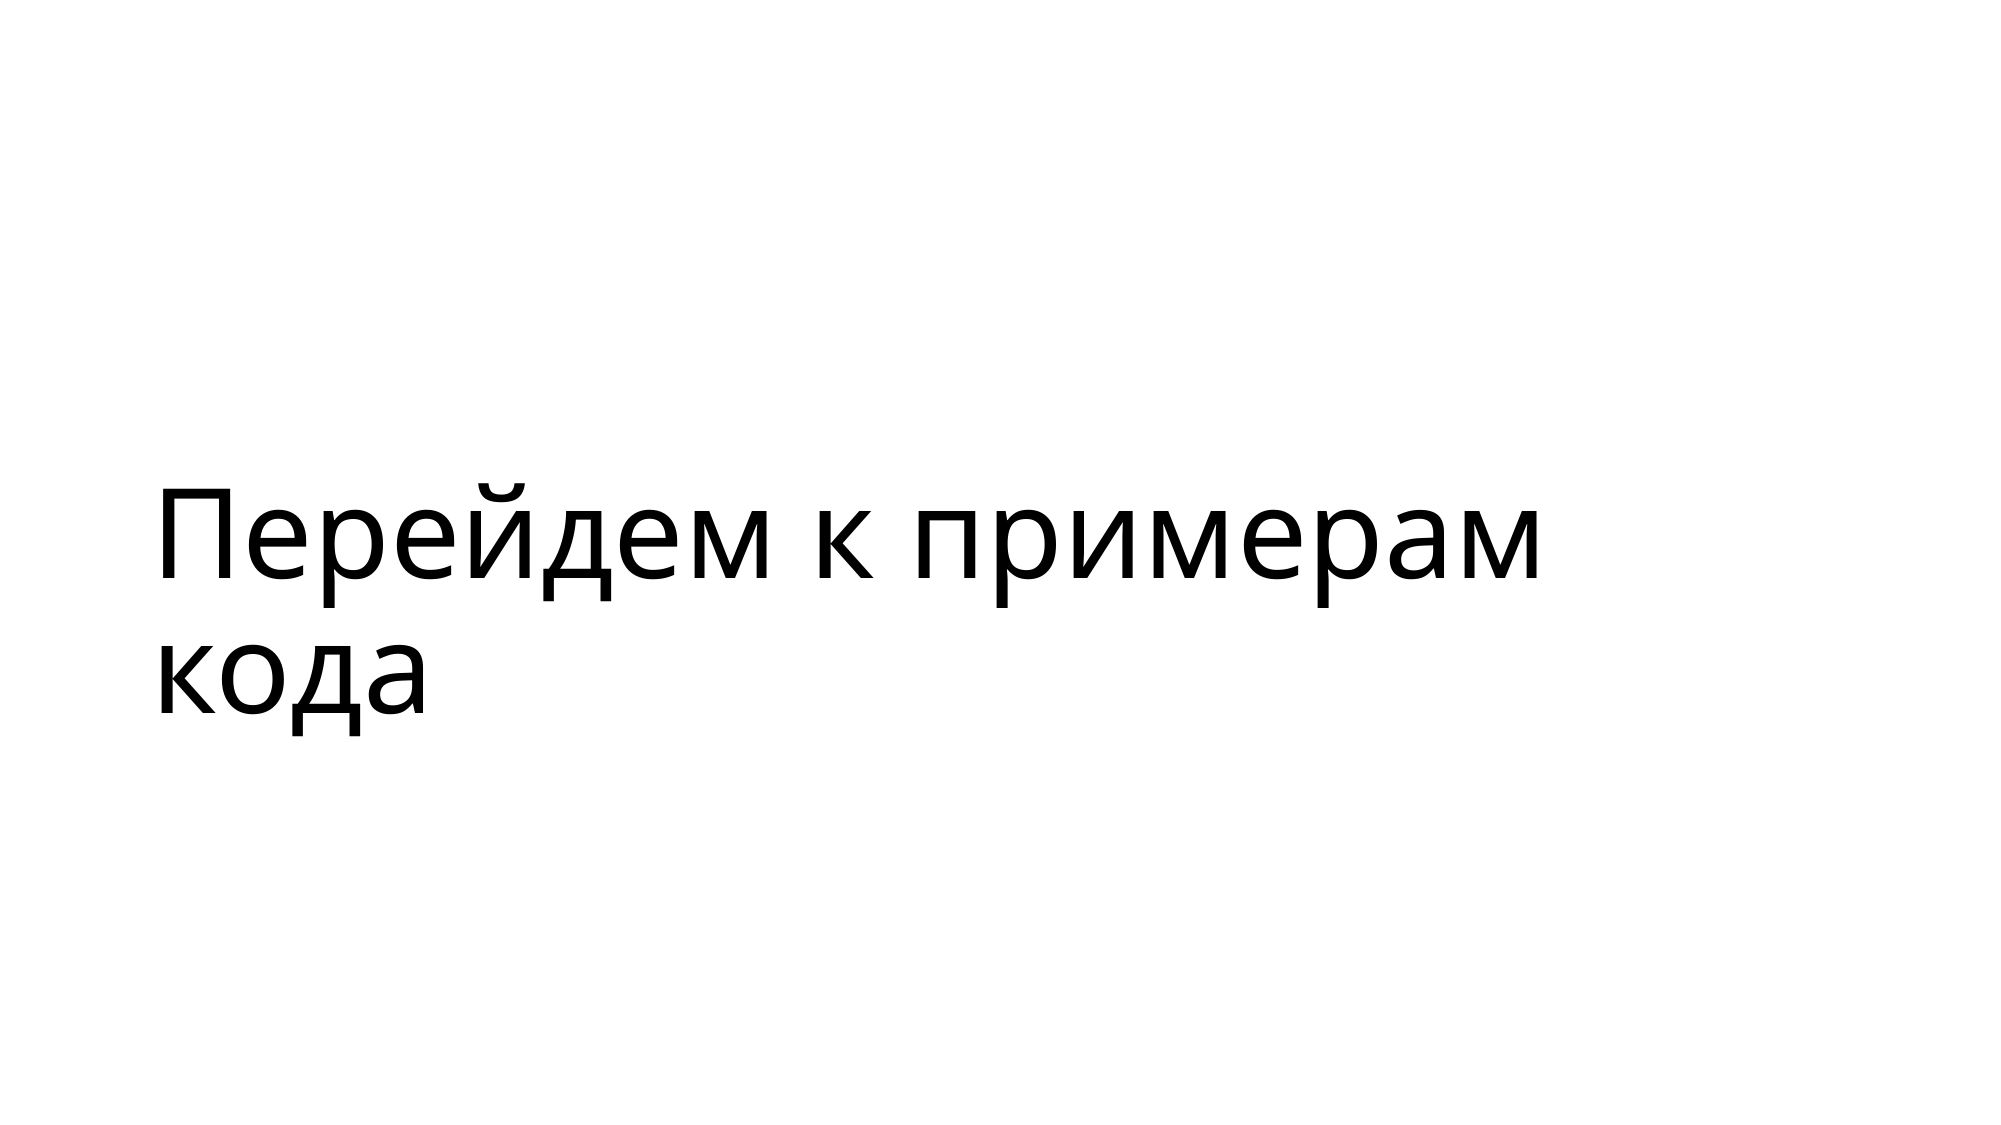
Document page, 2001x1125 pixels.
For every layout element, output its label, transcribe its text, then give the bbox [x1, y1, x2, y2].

title Перейдем к примерам кода [136, 280, 1862, 749]
